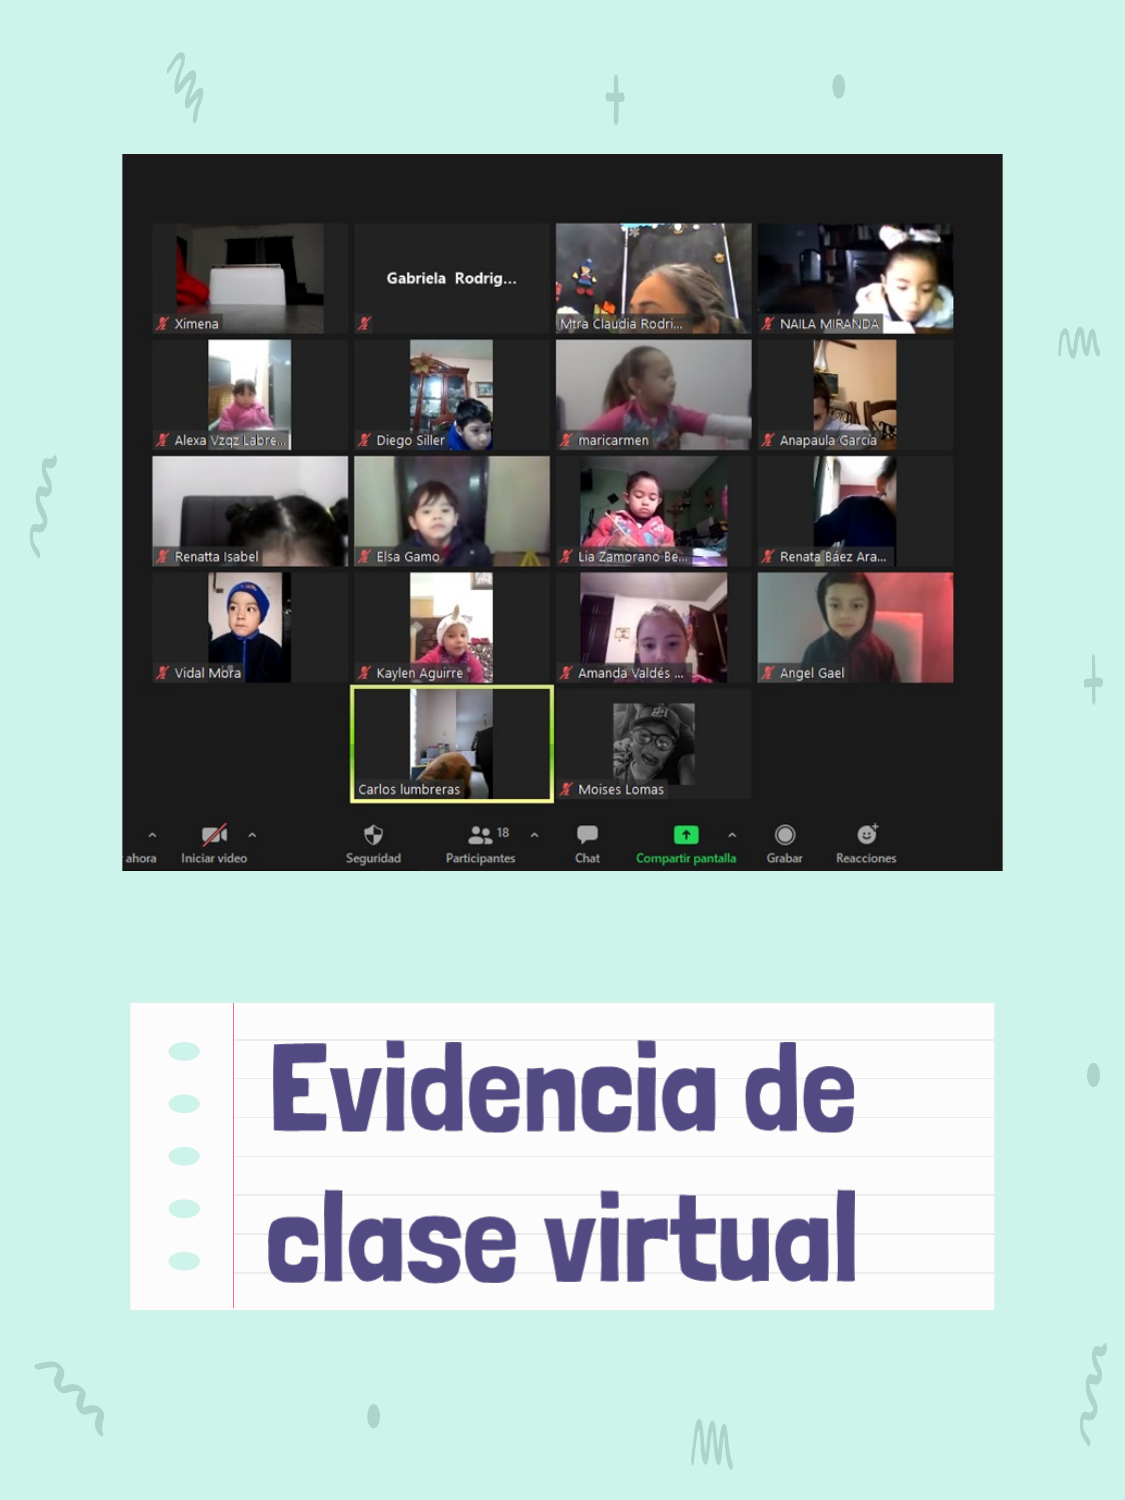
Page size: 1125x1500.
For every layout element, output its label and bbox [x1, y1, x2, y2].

picture [121, 154, 1003, 871]
picture [130, 972, 995, 1387]
